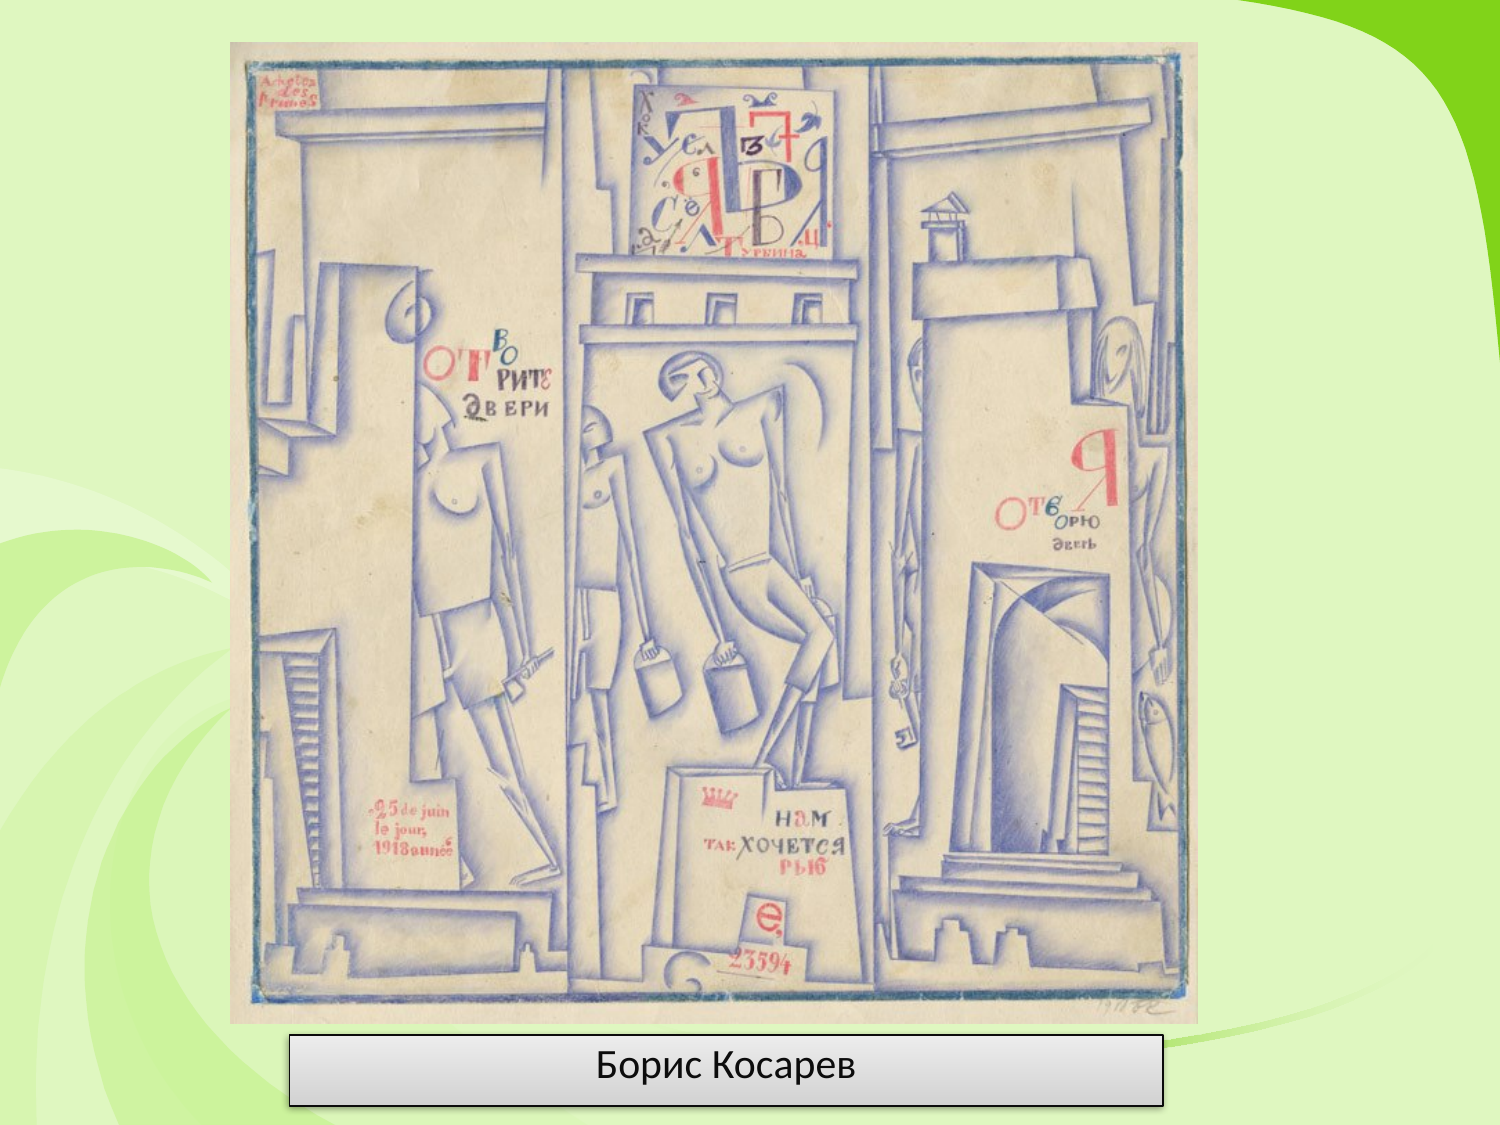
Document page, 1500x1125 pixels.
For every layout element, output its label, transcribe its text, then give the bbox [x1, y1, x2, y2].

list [229, 42, 1198, 1024]
list Борис Косарев [289, 1034, 1164, 1107]
